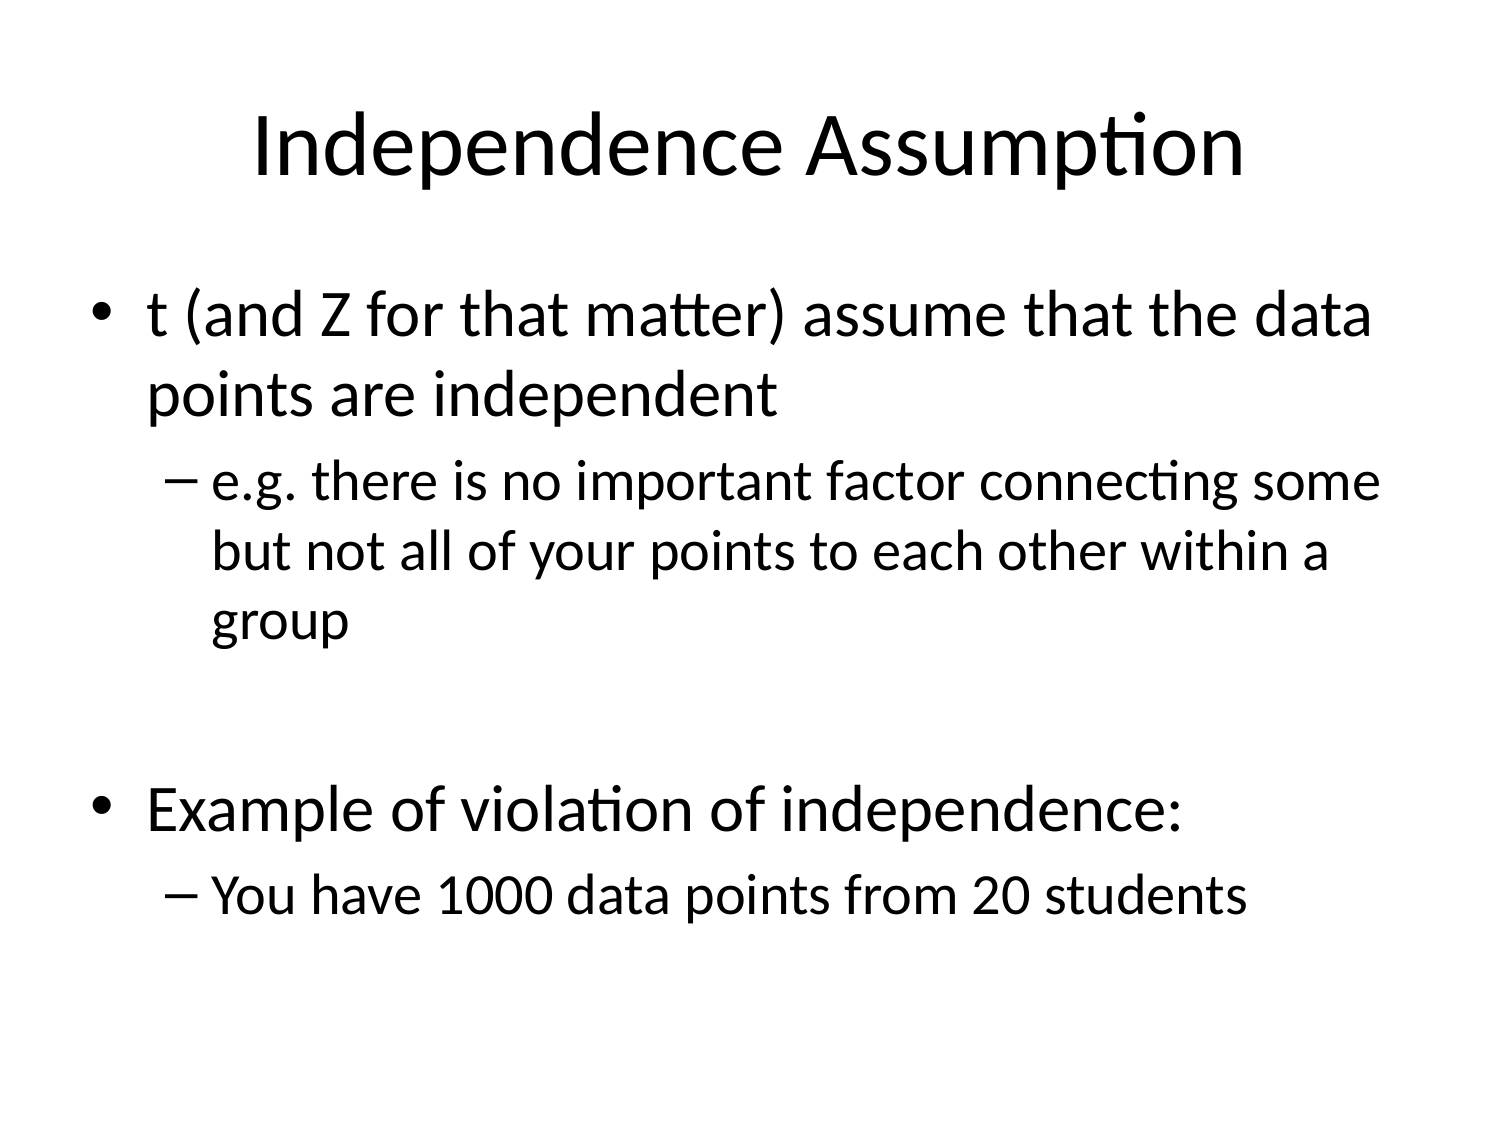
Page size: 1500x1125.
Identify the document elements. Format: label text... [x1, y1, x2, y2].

title Independence Assumption [75, 45, 1425, 233]
list t (and Z for that matter) assume that the data points are independent e.g. there is no important factor connecting some but not all of your points to each other within a group Example of violation of independence: You have 1000 data points from 20 students [75, 262, 1425, 1005]
